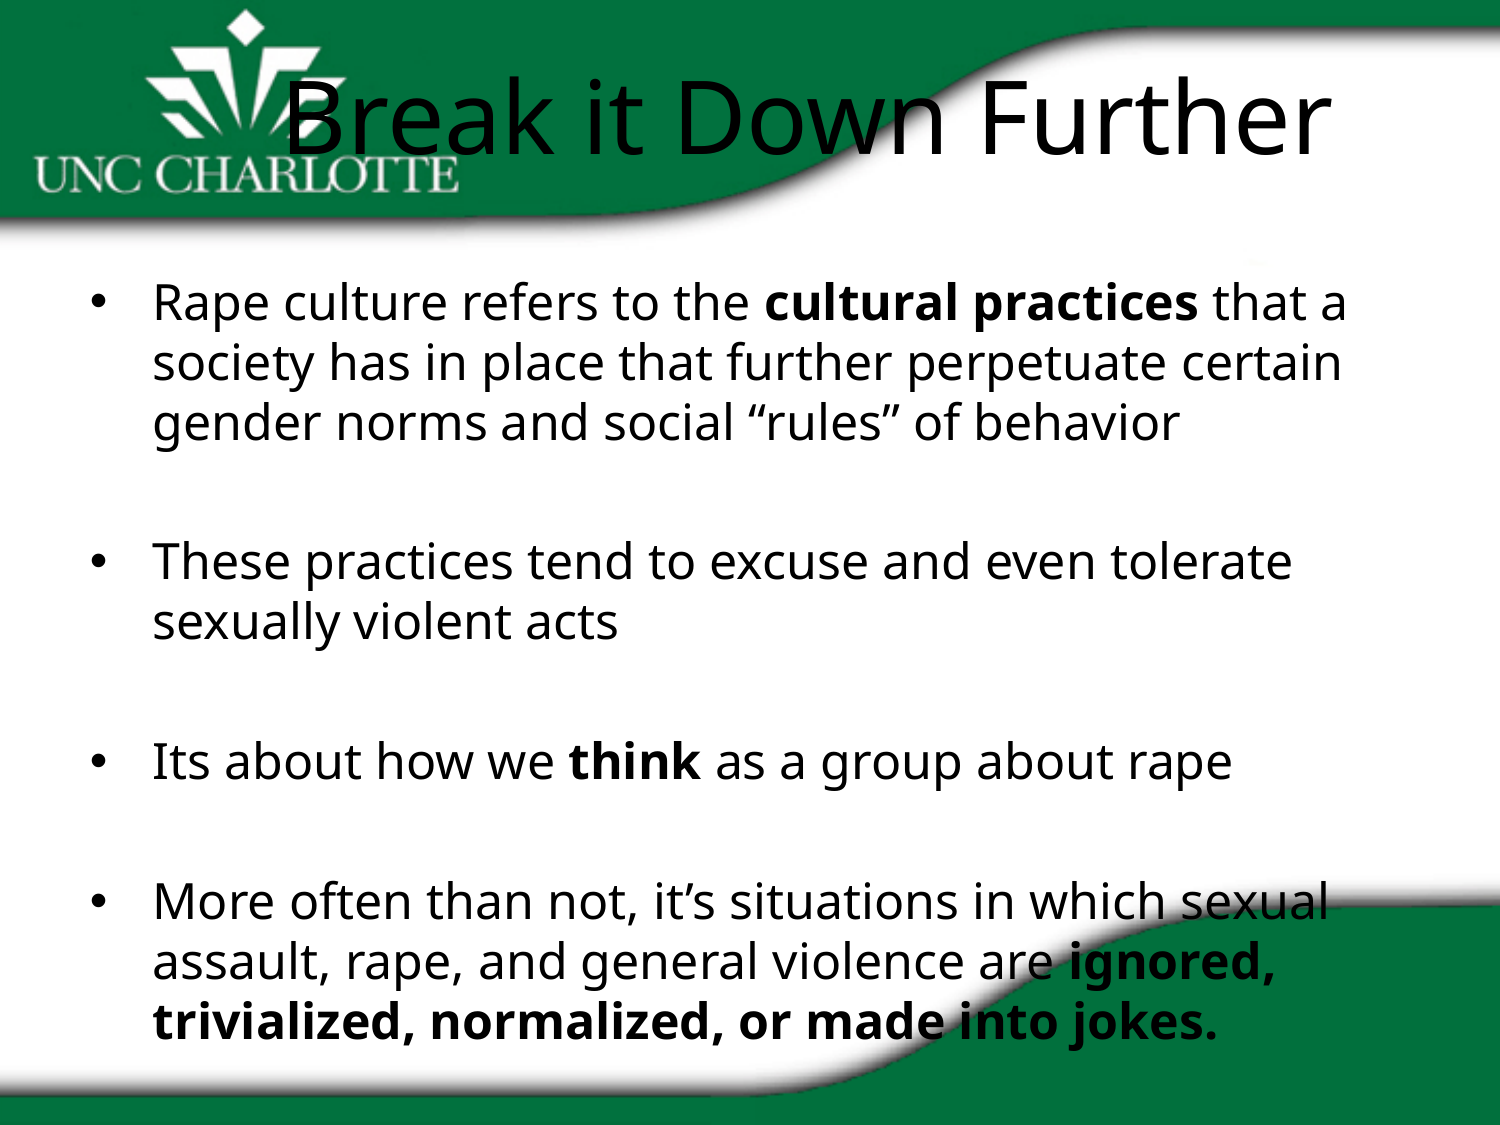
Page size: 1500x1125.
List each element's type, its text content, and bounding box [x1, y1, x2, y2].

list Rape culture refers to the cultural practices that a society has in place that further perpetuate certain gender norms and social “rules” of behavior These practices tend to excuse and even tolerate sexually violent acts Its about how we think as a group about rape More often than not, it’s situations in which sexual assault, rape, and general violence are ignored, trivialized, normalized, or made into jokes. [75, 262, 1425, 1005]
picture [0, 0, 1500, 1125]
title Break it Down Further [75, 45, 1425, 233]
